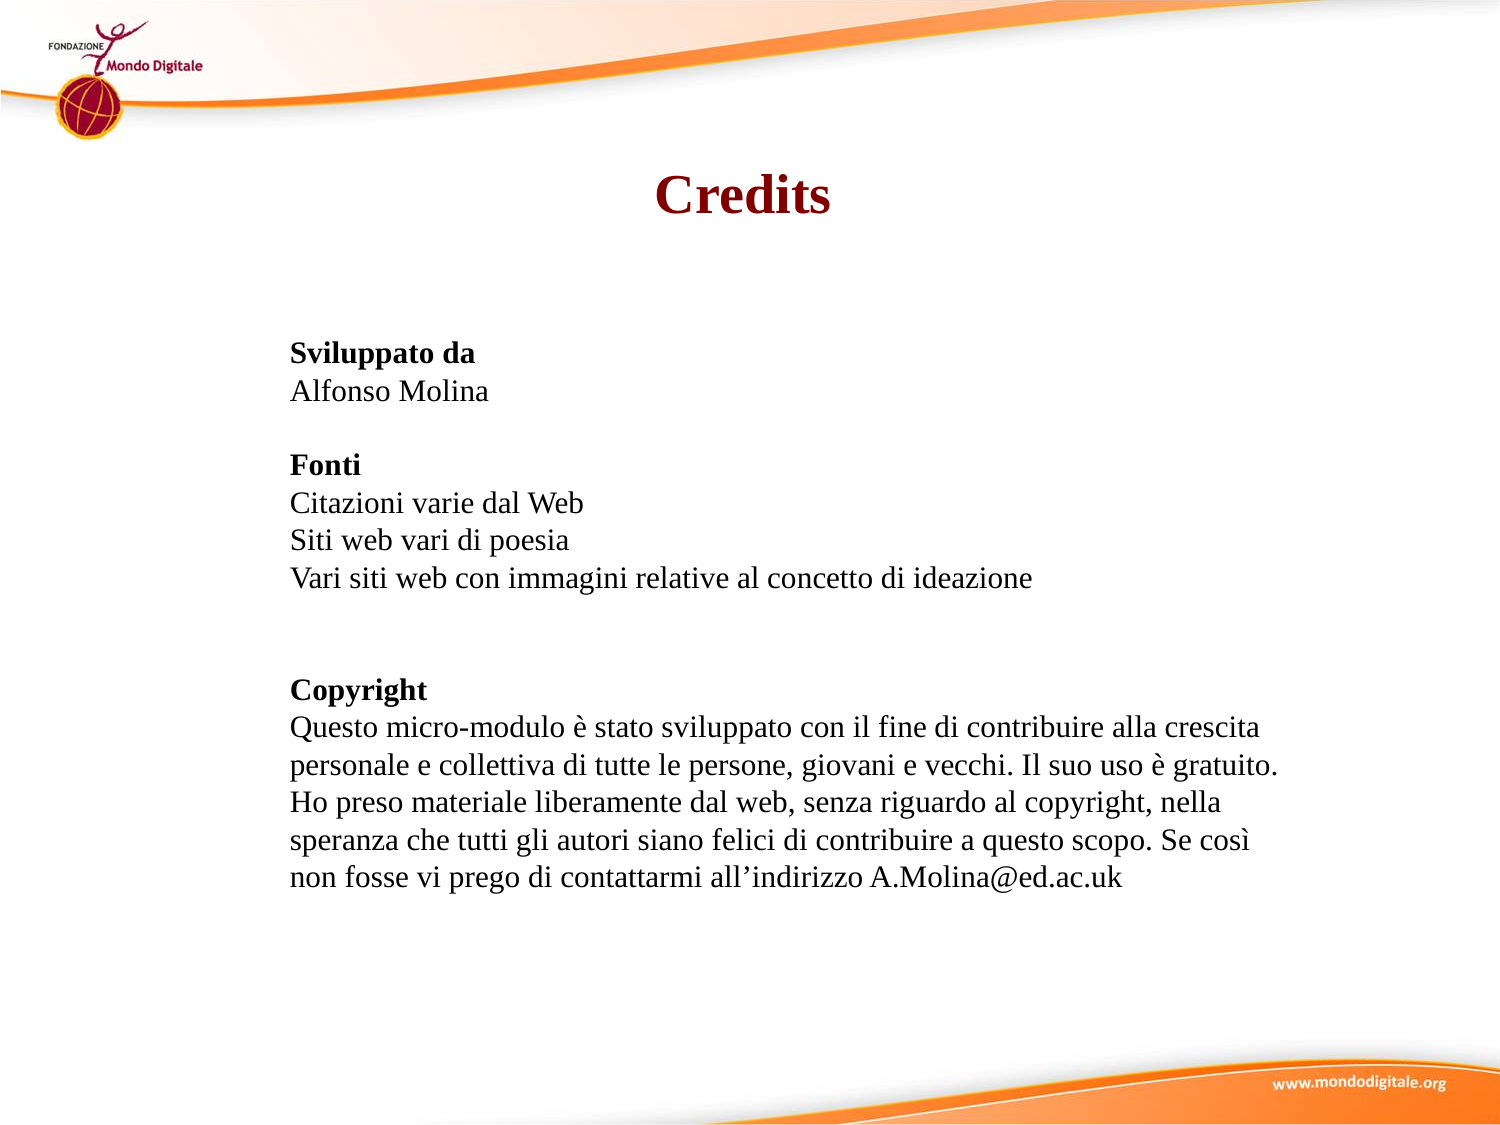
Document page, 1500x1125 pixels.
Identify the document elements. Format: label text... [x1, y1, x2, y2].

subtitle Credits [350, 149, 1137, 269]
text_box Sviluppato da Alfonso Molina Fonti Citazioni varie dal Web Siti web vari di poesia Vari siti web con immagini relative al concetto di ideazione Copyright Questo micro-modulo è stato sviluppato con il fine di contribuire alla crescita personale e collettiva di tutte le persone, giovani e vecchi. Il suo uso è gratuito. Ho preso materiale liberamente dal web, senza riguardo al copyright, nella speranza che tutti gli autori siano felici di contribuire a questo scopo. Se così non fosse vi prego di contattarmi all’indirizzo A.Molina@ed.ac.uk [275, 324, 1300, 902]
picture [0, 0, 1500, 1125]
